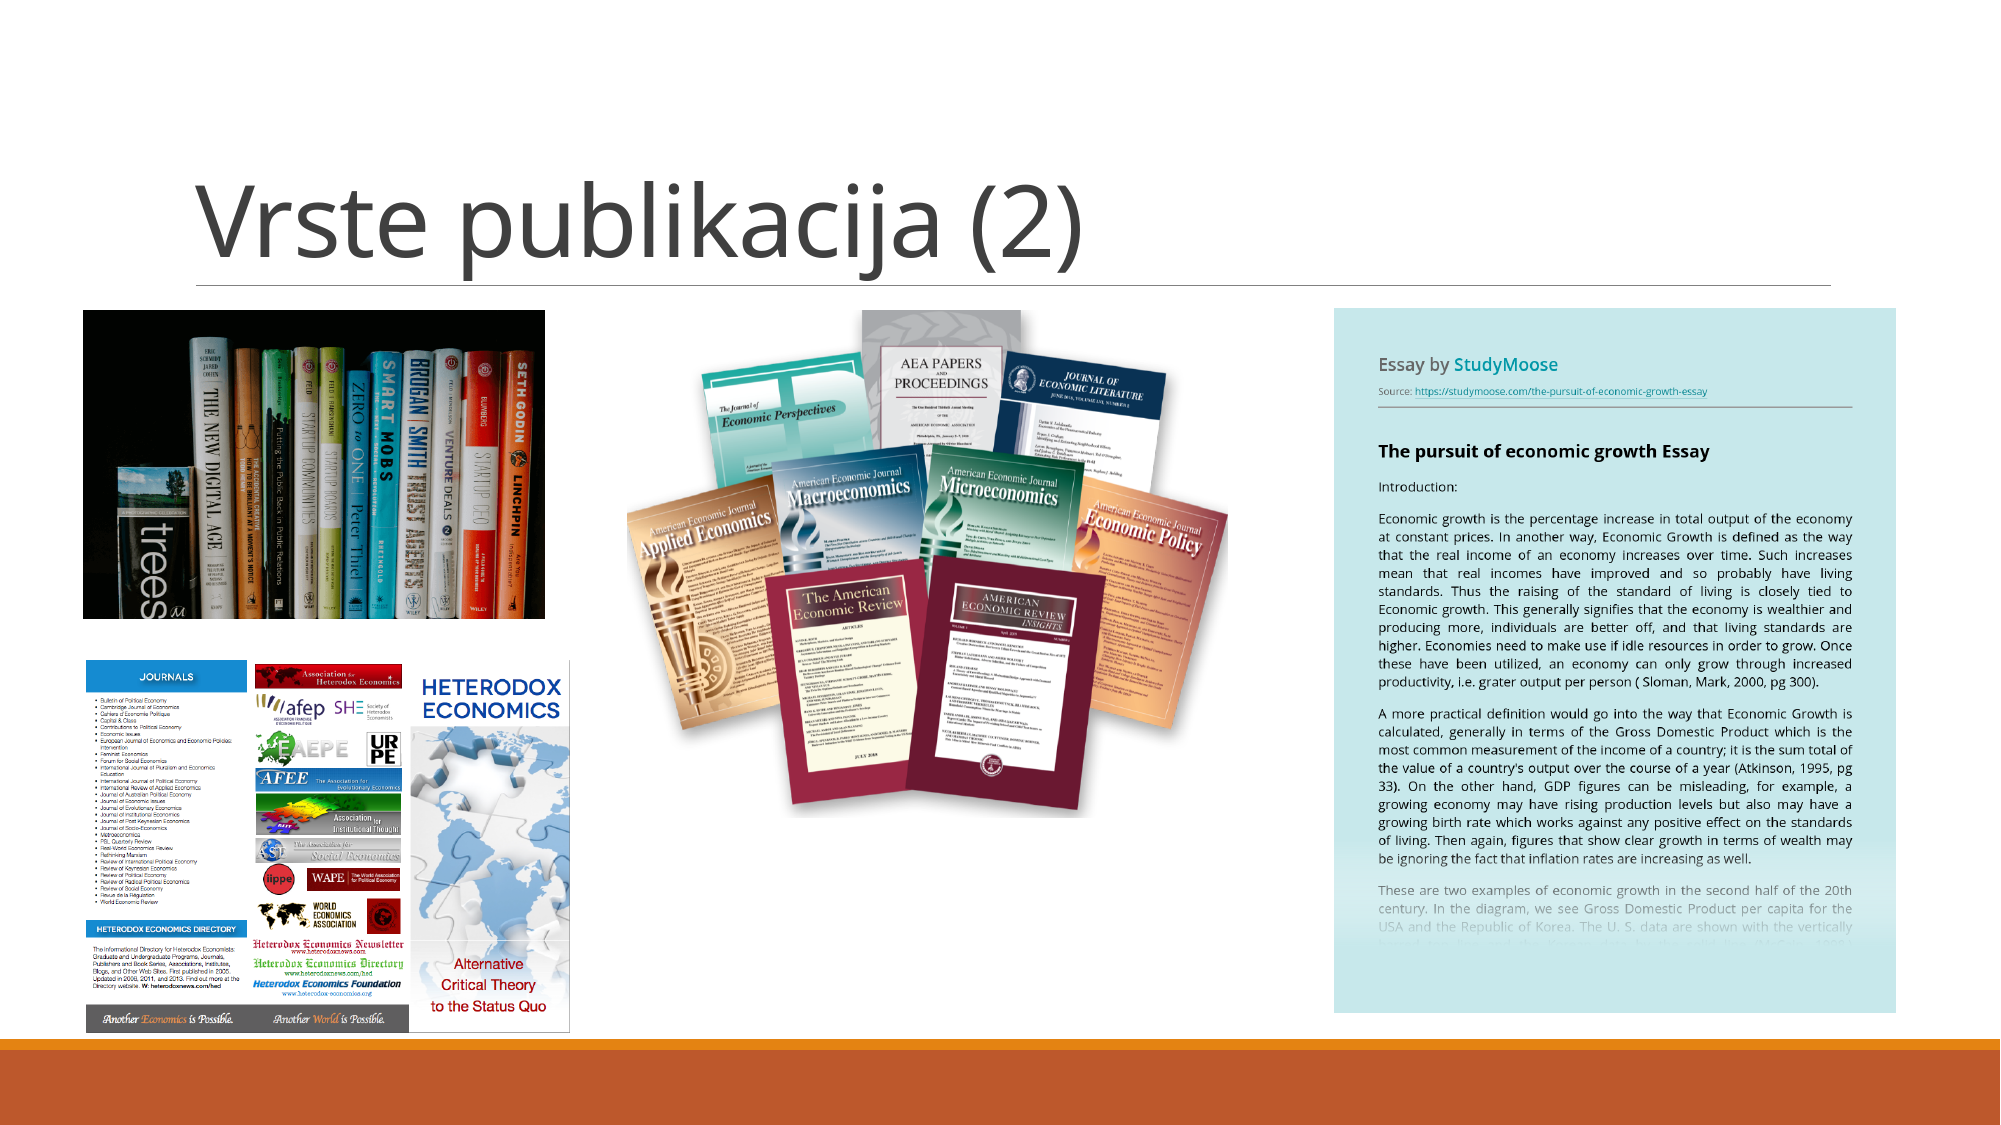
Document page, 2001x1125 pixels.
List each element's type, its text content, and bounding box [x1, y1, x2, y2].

picture [626, 310, 1229, 818]
picture [82, 310, 546, 620]
title Vrste publikacija (2) [180, 47, 1830, 285]
picture [352, 600, 360, 605]
picture [85, 659, 571, 1034]
picture [1333, 308, 1896, 1013]
